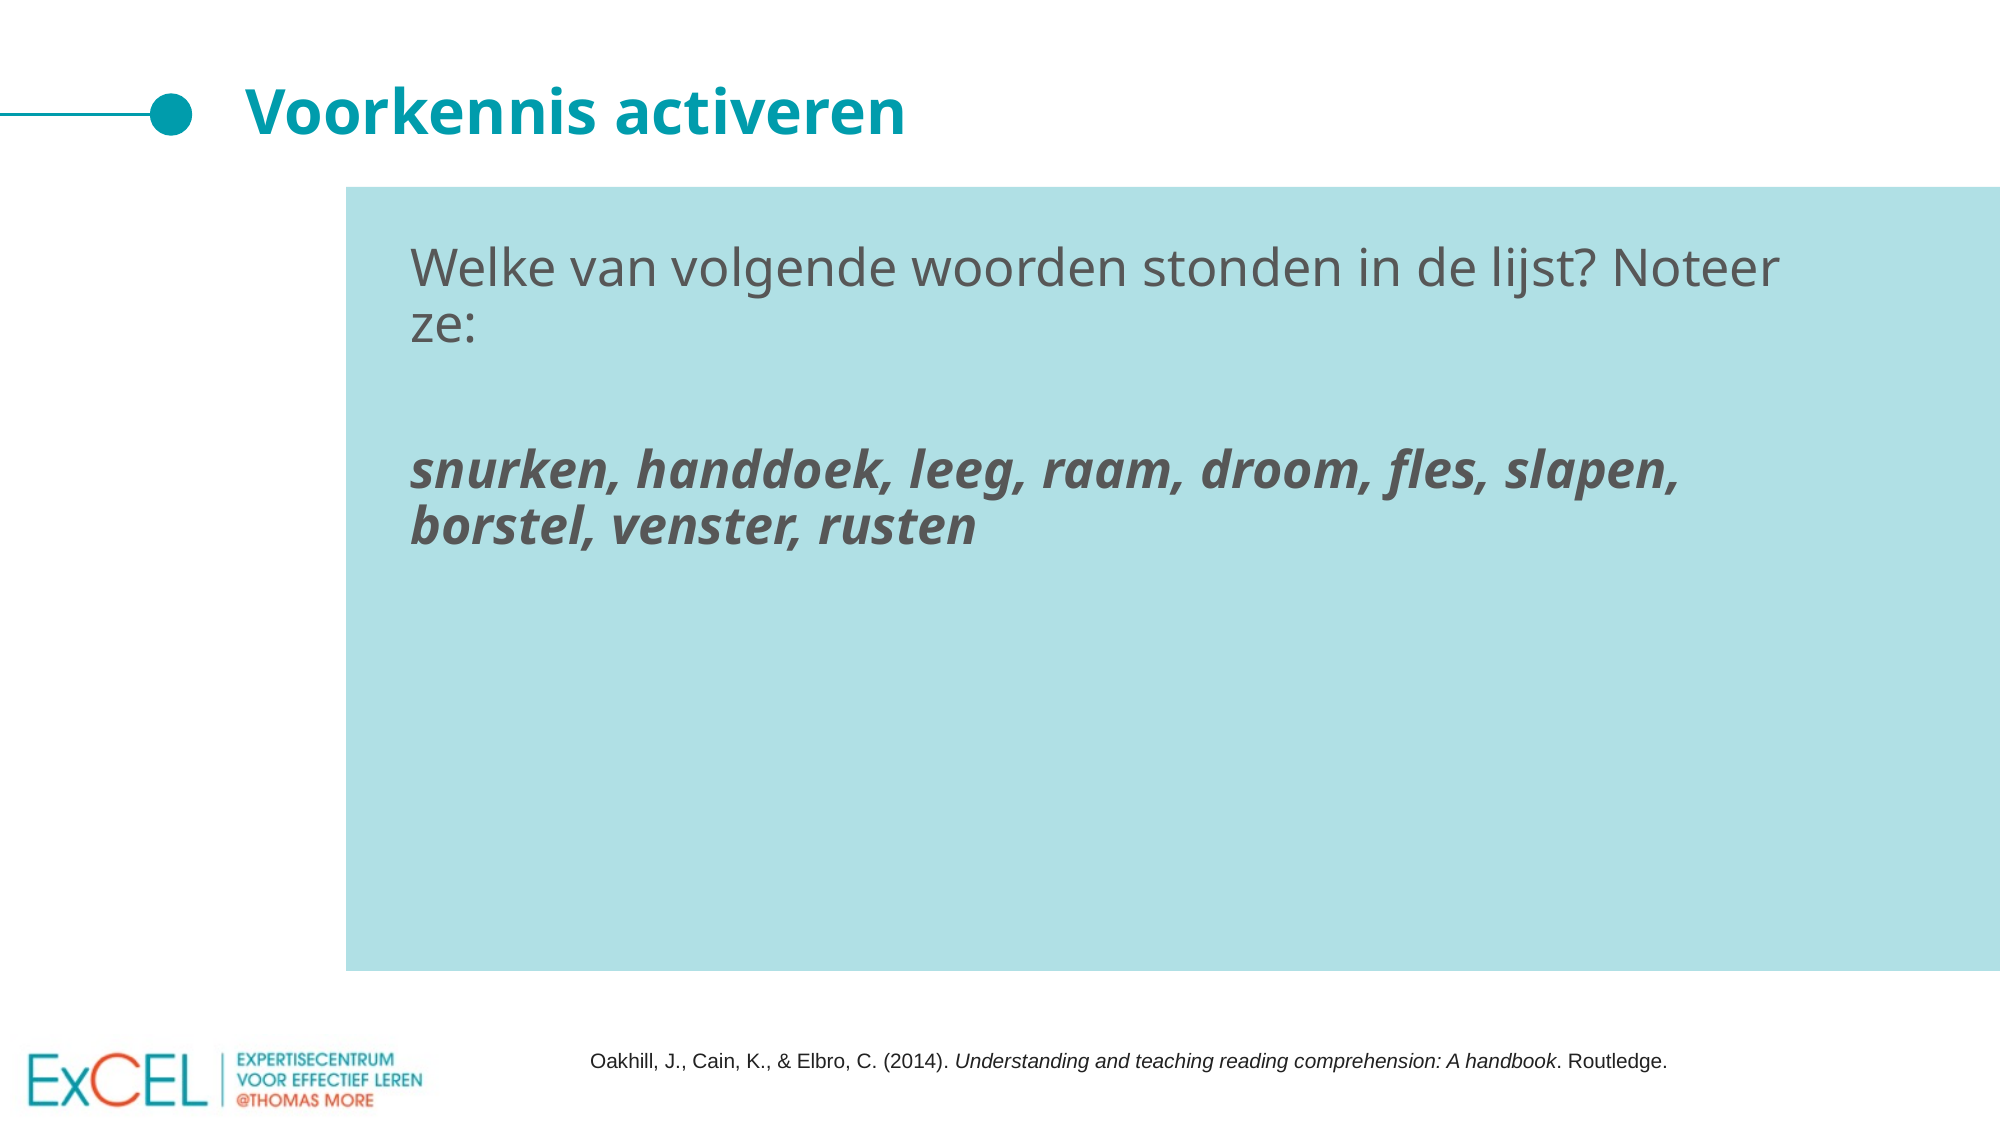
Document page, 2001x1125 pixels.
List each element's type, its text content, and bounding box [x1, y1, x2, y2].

list Oakhill, J., Cain, K., & Elbro, C. (2014). Understanding and teaching reading comprehension: A handbook. Routledge. [575, 1043, 1863, 1101]
list Welke van volgende woorden stonden in de lijst? Noteer ze: snurken, handdoek, leeg, raam, droom, fles, slapen, borstel, venster, rusten [395, 234, 1863, 916]
title Voorkennis activeren [230, 65, 1863, 164]
picture [10, 1034, 441, 1125]
